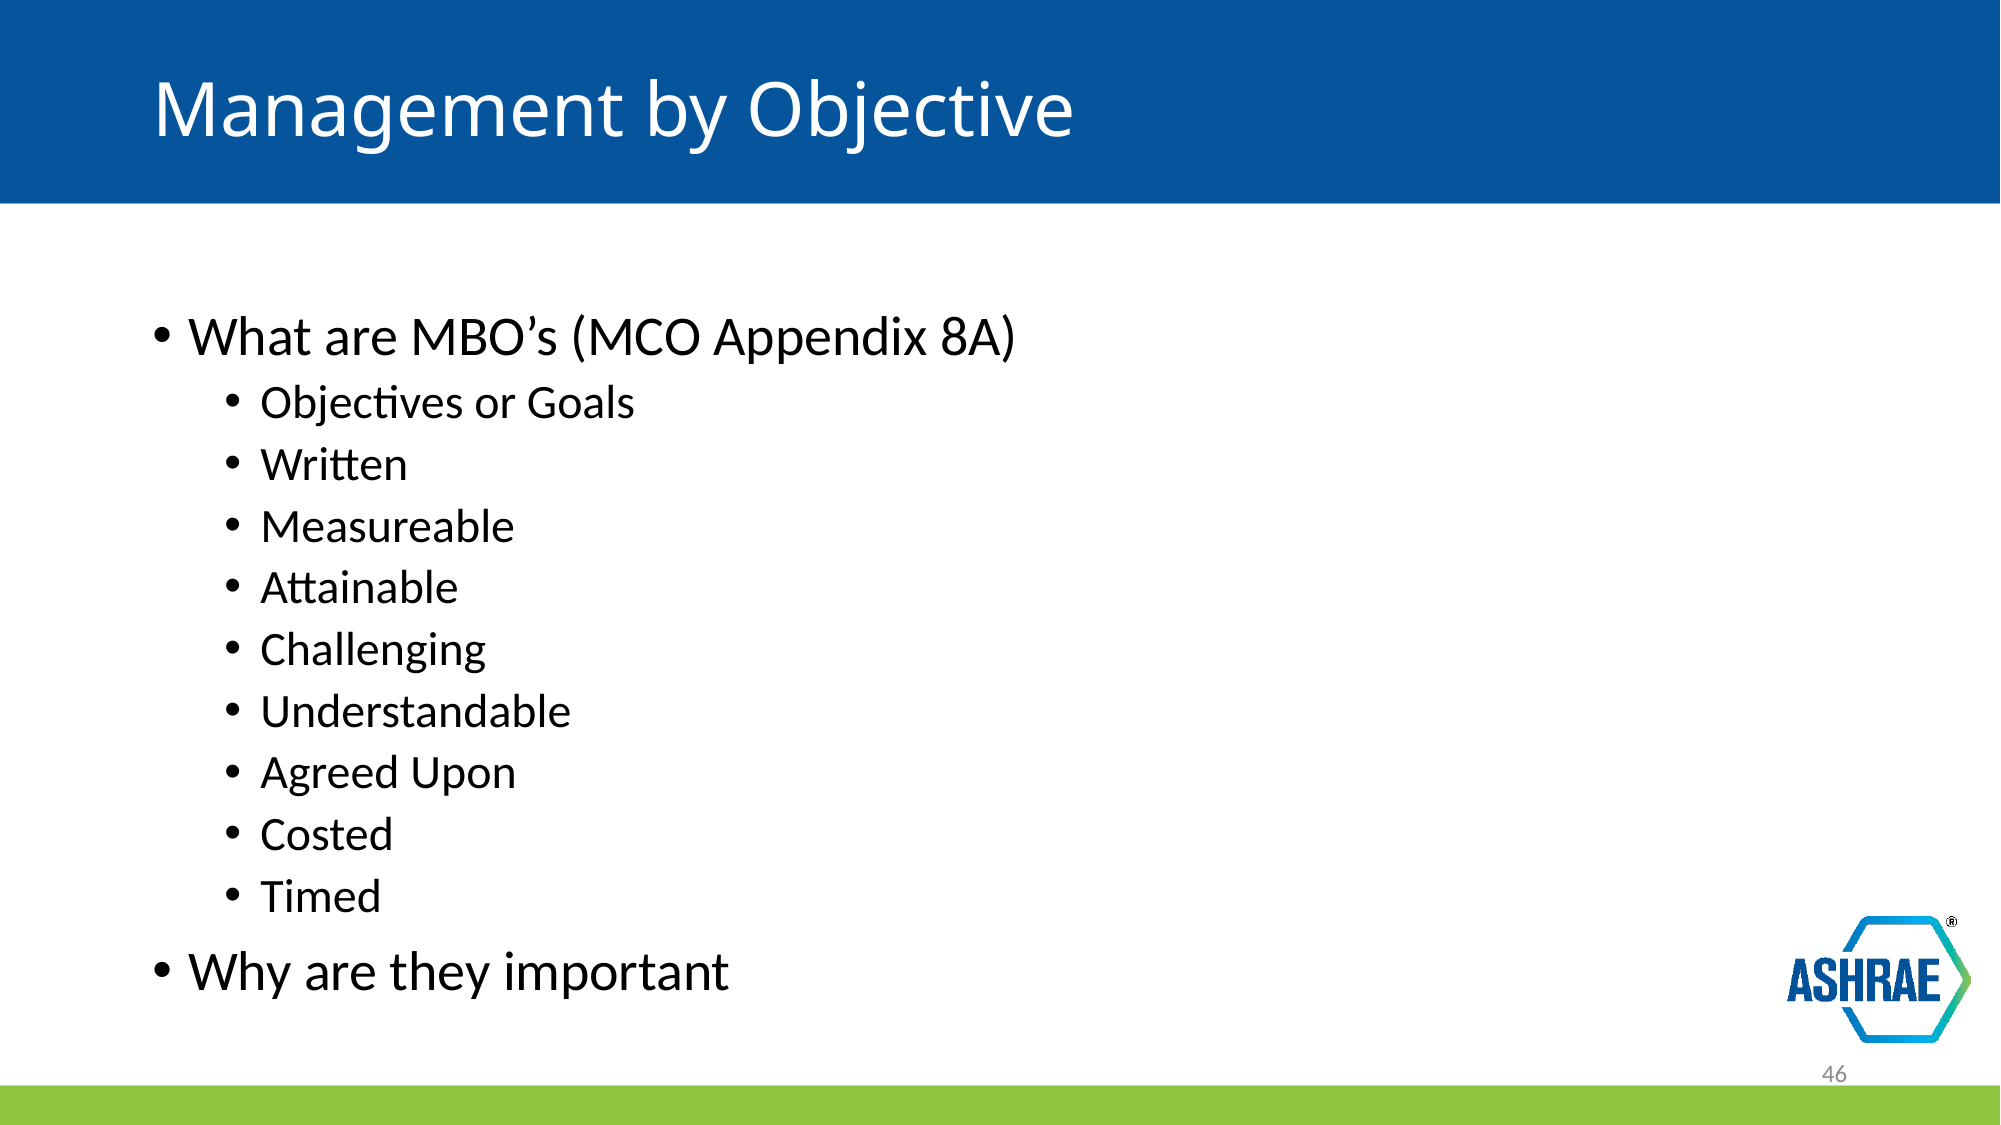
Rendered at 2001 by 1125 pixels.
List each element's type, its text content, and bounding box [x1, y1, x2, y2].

title Management by Objective [137, 59, 1863, 166]
list What are MBO’s (MCO Appendix 8A) Objectives or Goals Written Measureable Attainable Challenging Understandable Agreed Upon Costed Timed Why are they important [137, 299, 1863, 1014]
slide_number 46 [1412, 1042, 1863, 1103]
picture [0, 0, 2000, 1125]
